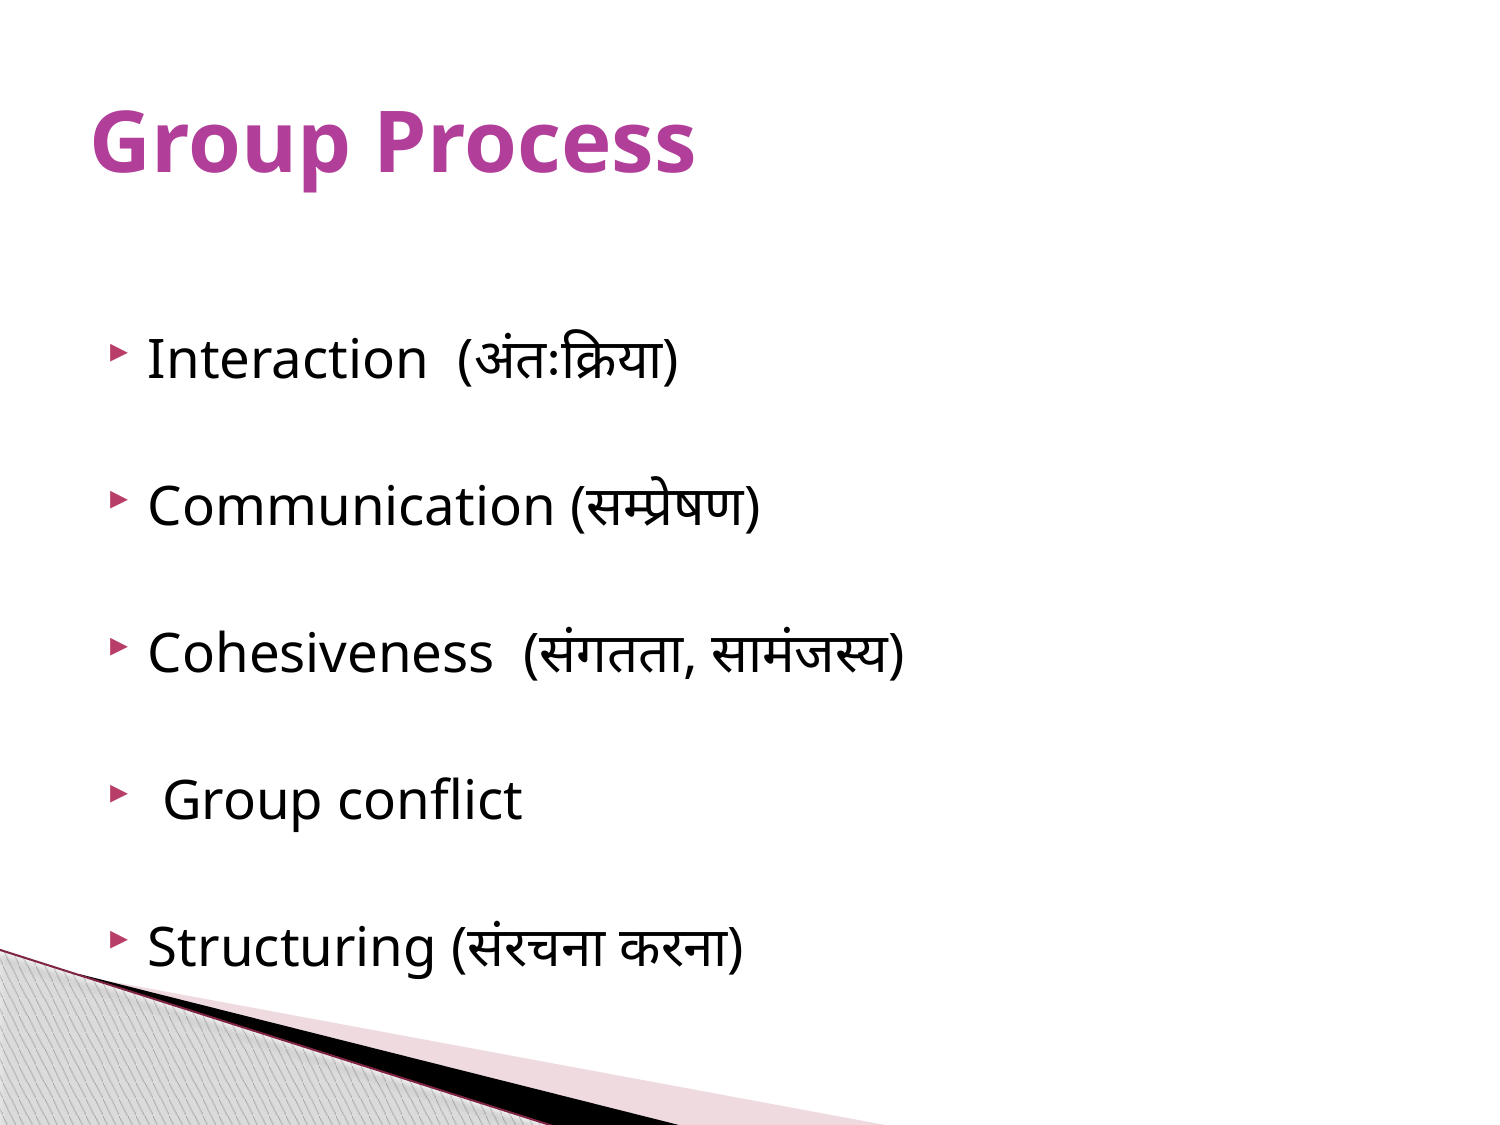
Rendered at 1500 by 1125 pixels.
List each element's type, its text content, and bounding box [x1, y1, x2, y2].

list Interaction (अंतःक्रिया) Communication (सम्प्रेषण) Cohesiveness (संगतता, सामंजस्य) Group conflict Structuring (संरचना करना) [75, 243, 1425, 986]
title Group Process [75, 45, 1425, 233]
